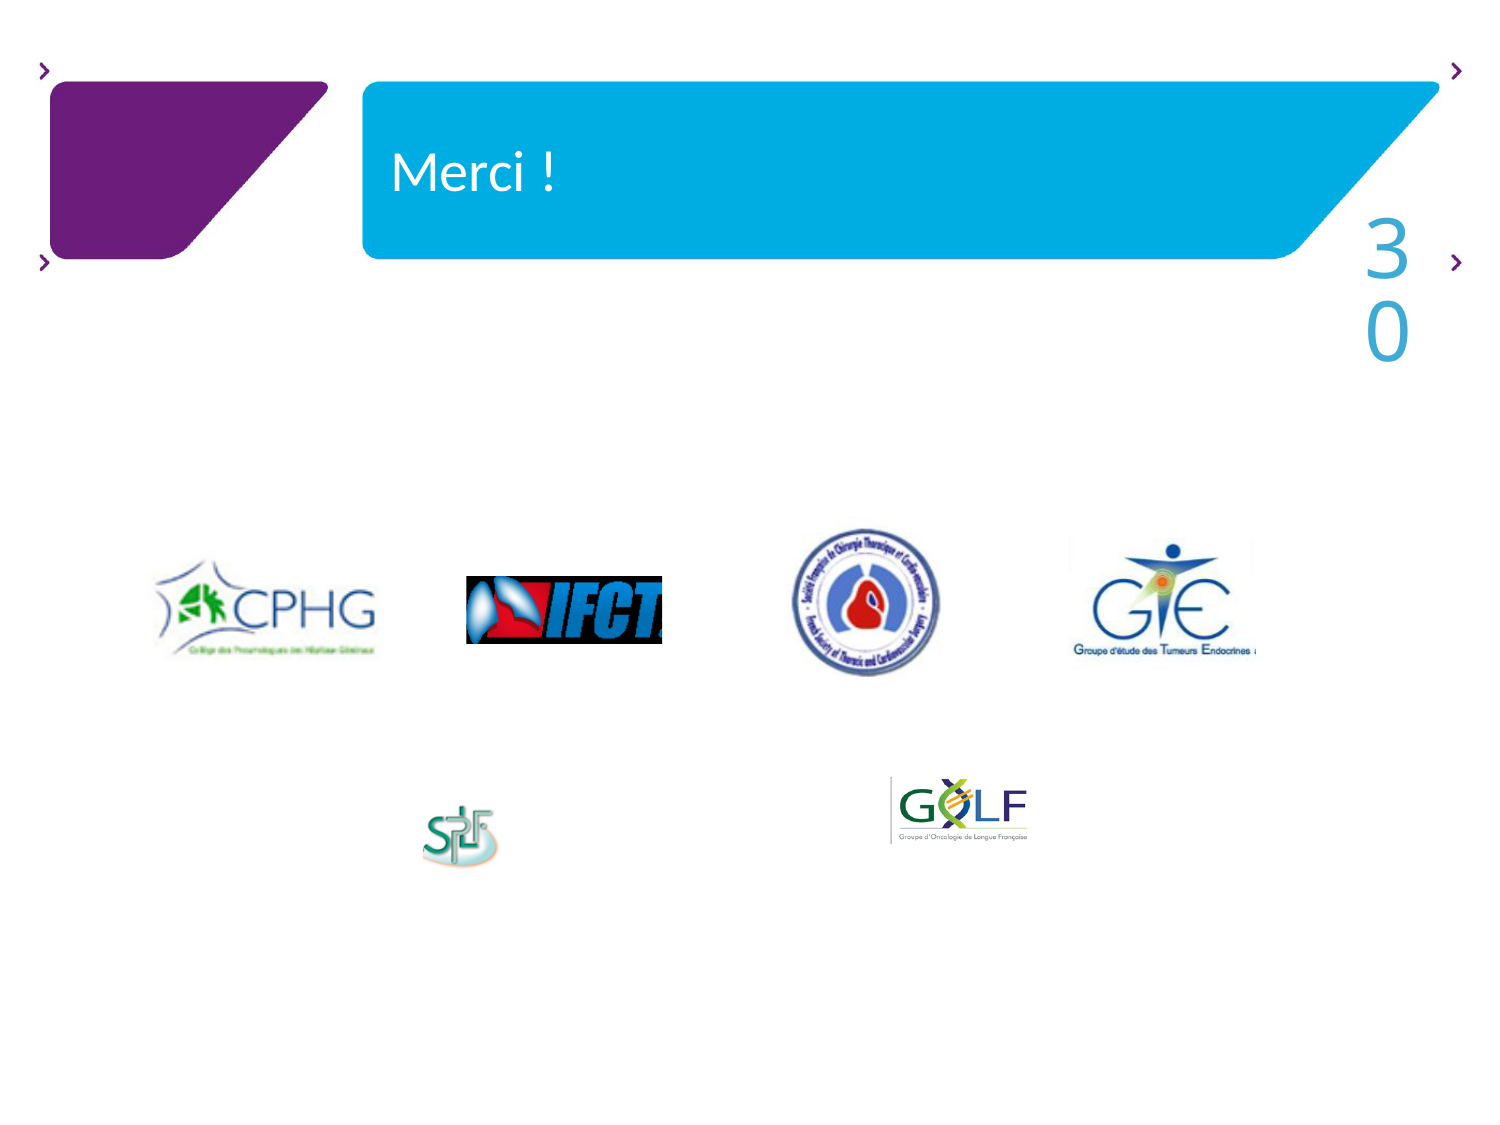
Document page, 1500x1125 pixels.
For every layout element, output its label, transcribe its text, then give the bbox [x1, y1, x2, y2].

picture [422, 798, 511, 881]
title Merci ! [375, 99, 913, 250]
picture [141, 550, 390, 670]
picture [466, 576, 663, 644]
picture [890, 777, 1034, 845]
picture [1068, 537, 1257, 670]
picture [37, 62, 1463, 273]
picture [785, 516, 944, 681]
